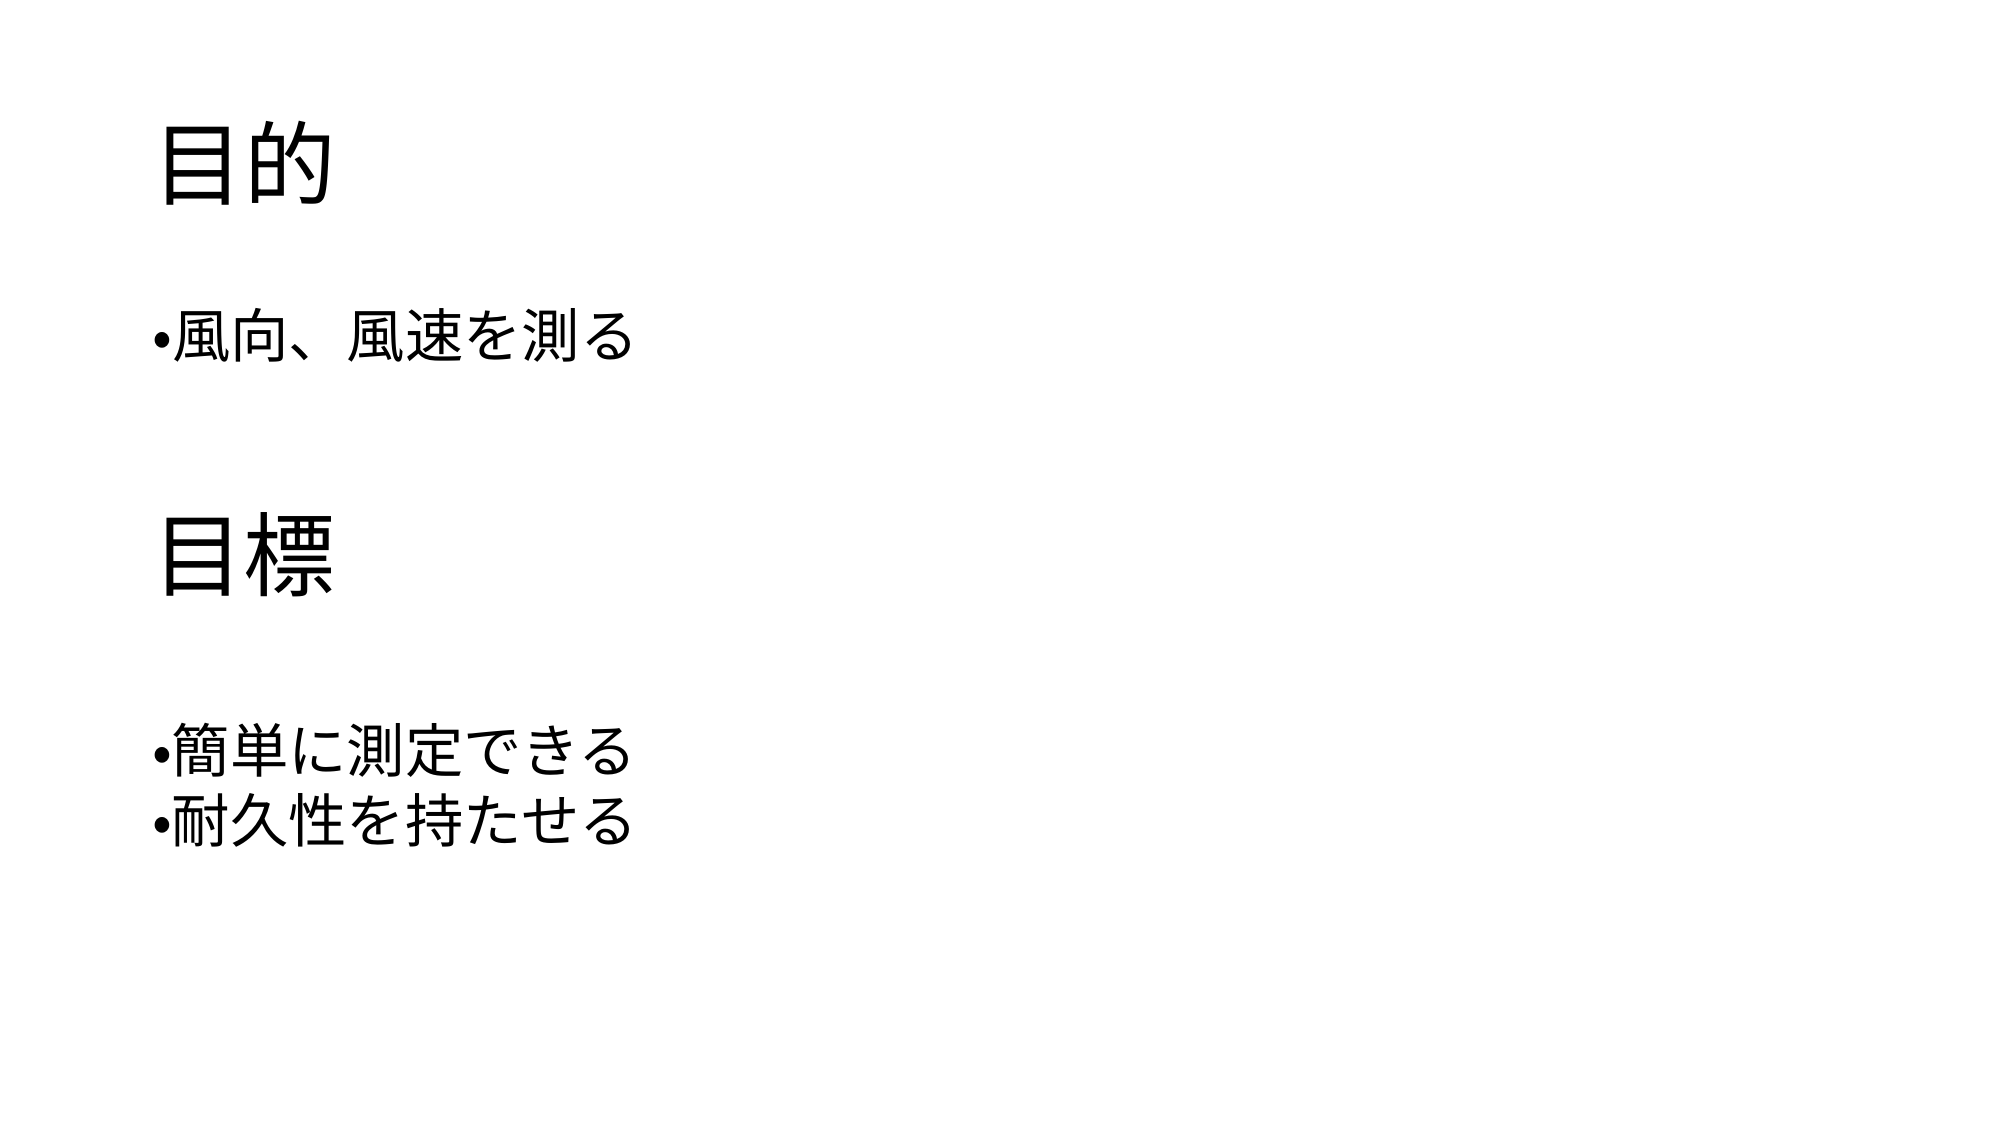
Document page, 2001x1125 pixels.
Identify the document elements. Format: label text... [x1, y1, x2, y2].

list ・風向、風速を測る [137, 299, 1863, 595]
text_box ・簡単に測定できる ・耐久性を持たせる [137, 707, 1657, 862]
text_box 目標 [137, 490, 378, 616]
title 目的 [137, 59, 1863, 278]
